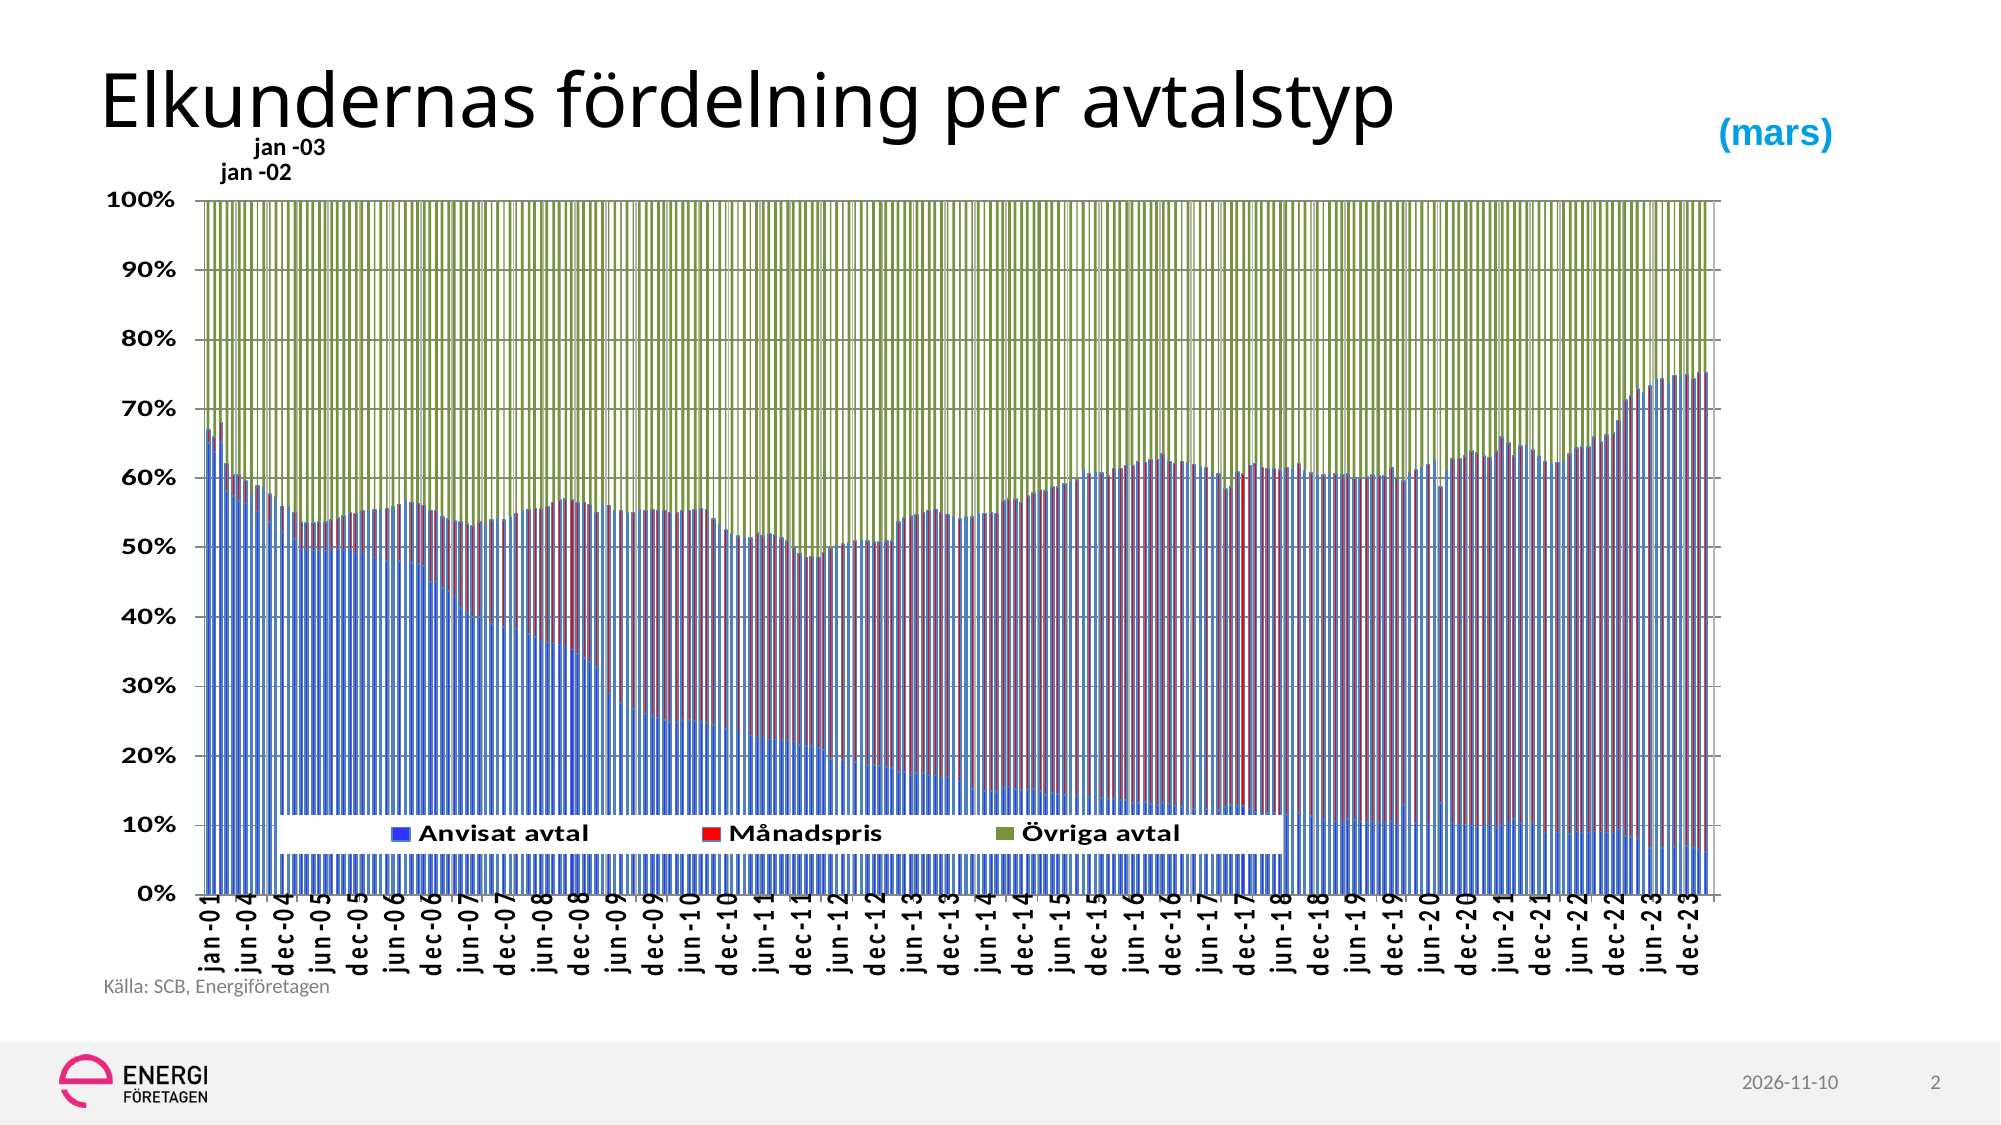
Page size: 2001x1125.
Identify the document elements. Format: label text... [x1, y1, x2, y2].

text_box jan -03 [239, 122, 471, 168]
picture [59, 1054, 207, 1108]
text_box jan -02 [206, 147, 438, 169]
slide_number 2 [1882, 1068, 1941, 1099]
picture [1710, 107, 1885, 157]
picture [79, 170, 1756, 996]
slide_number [1742, 1068, 1854, 1099]
title Elkundernas fördelning per avtalstyp [99, 30, 1900, 143]
